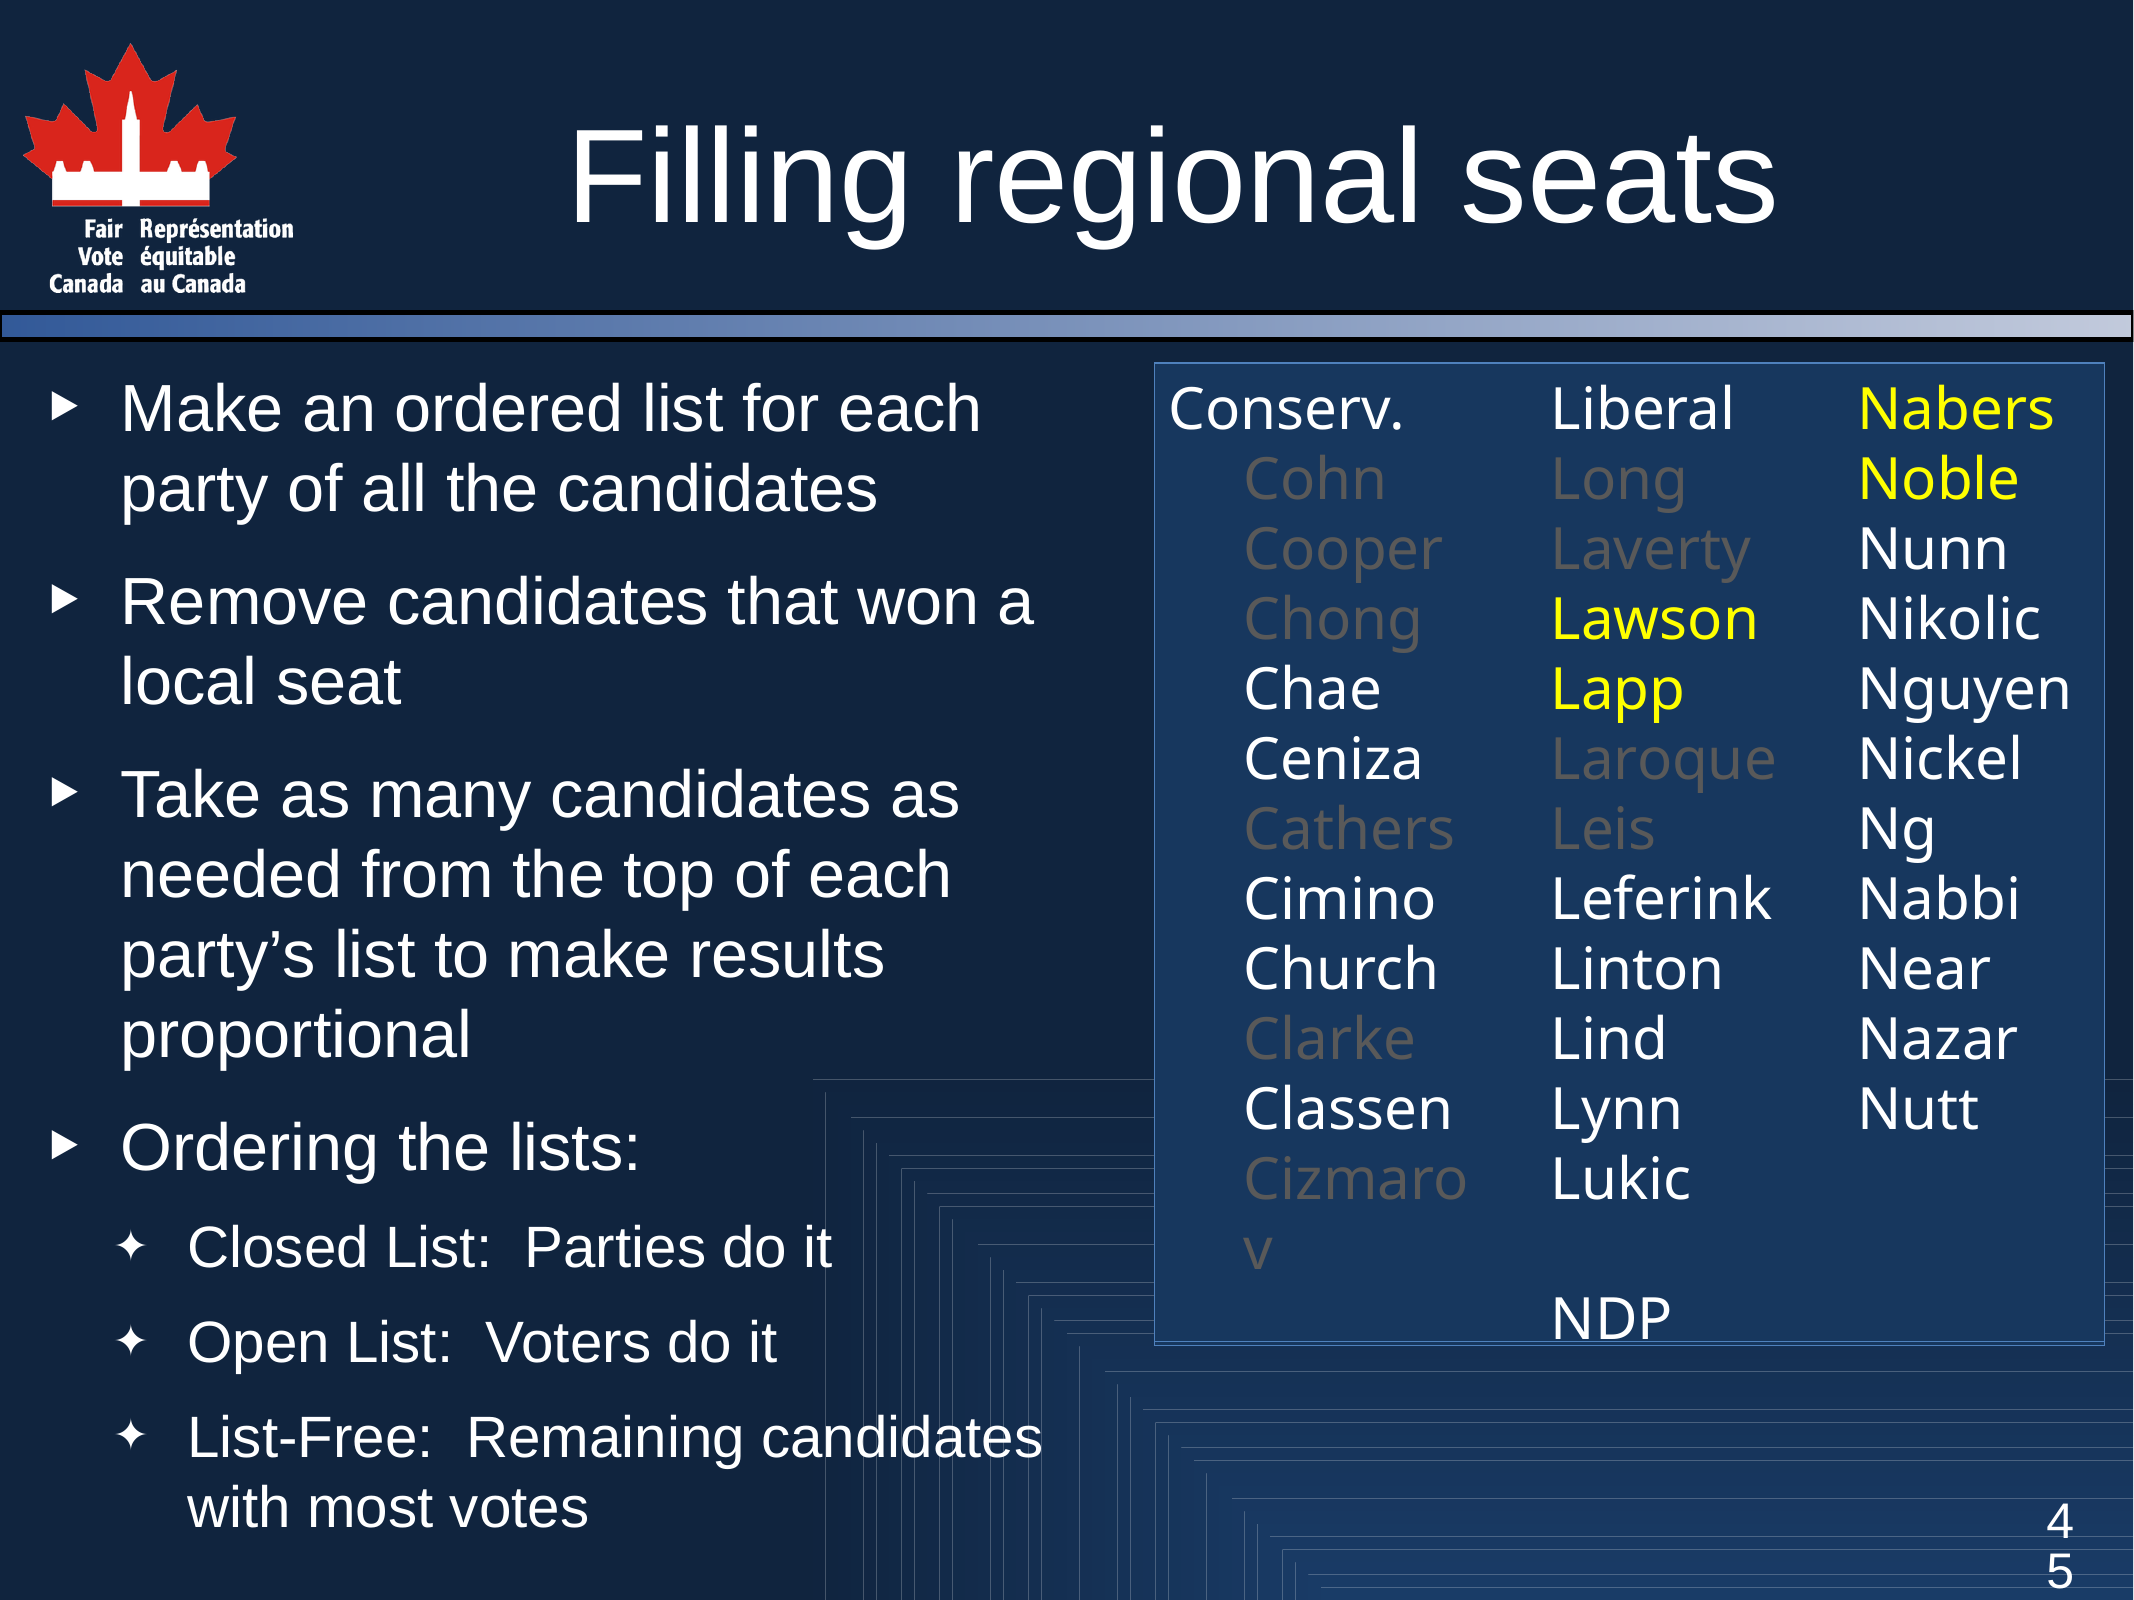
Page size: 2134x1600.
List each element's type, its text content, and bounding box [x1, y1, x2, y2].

picture [16, 37, 299, 298]
title Filling regional seats [279, 39, 2067, 298]
text_box Conserv. Cohn Cooper Chong Chae Ceniza Cathers Cimino Church Clarke Classen Cizmarov Liberal Long Laverty Lawson Lapp Laroque Leis Leferink Linton Lind Lynn Lukic NDP Nabers Noble Nunn Nikolic Nguyen Nickel Ng Nabbi Near Nazar Nutt [1154, 363, 2105, 1342]
slide_number 45 [2031, 1481, 2109, 1567]
list Make an ordered list for each party of all the candidates Remove candidates that won a local seat Take as many candidates as needed from the top of each party’s list to make results proportional Ordering the lists: Closed List: Parties do it Open List: Voters do it List-Free: Remaining candidates with most votes [37, 356, 1117, 1567]
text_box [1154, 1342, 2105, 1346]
